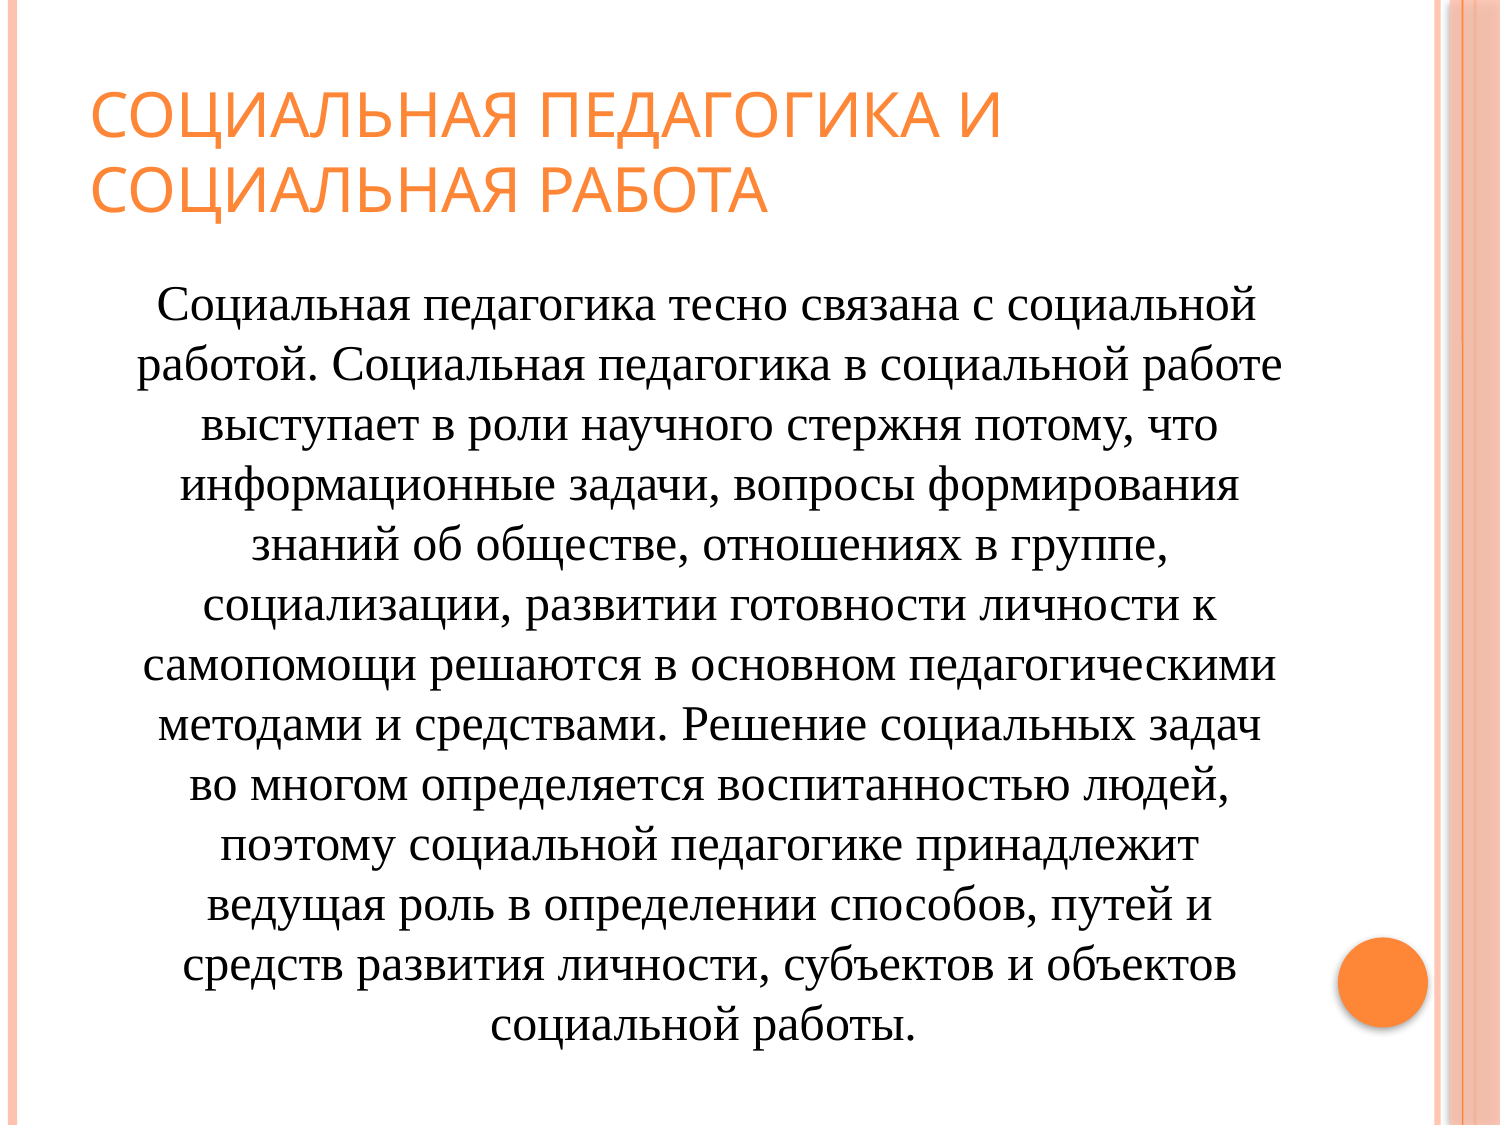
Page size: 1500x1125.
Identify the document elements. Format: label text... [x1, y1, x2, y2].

list Социальная педагогика тесно связана с социальной работой. Социальная педагогика в социальной работе выступает в роли научного стержня потому, что информационные задачи, вопросы формирования знаний об обществе, отношениях в группе, социализации, развитии готовности личности к самопомощи решаются в основном педагогическими методами и средствами. Решение социальных задач во многом определяется воспитанностью людей, поэтому социальной педагогике принадлежит ведущая роль в определении способов, путей и средств развития личности, субъектов и объектов социальной работы. [75, 262, 1300, 1062]
title Социальная педагогика и социальная работа [75, 45, 1300, 233]
